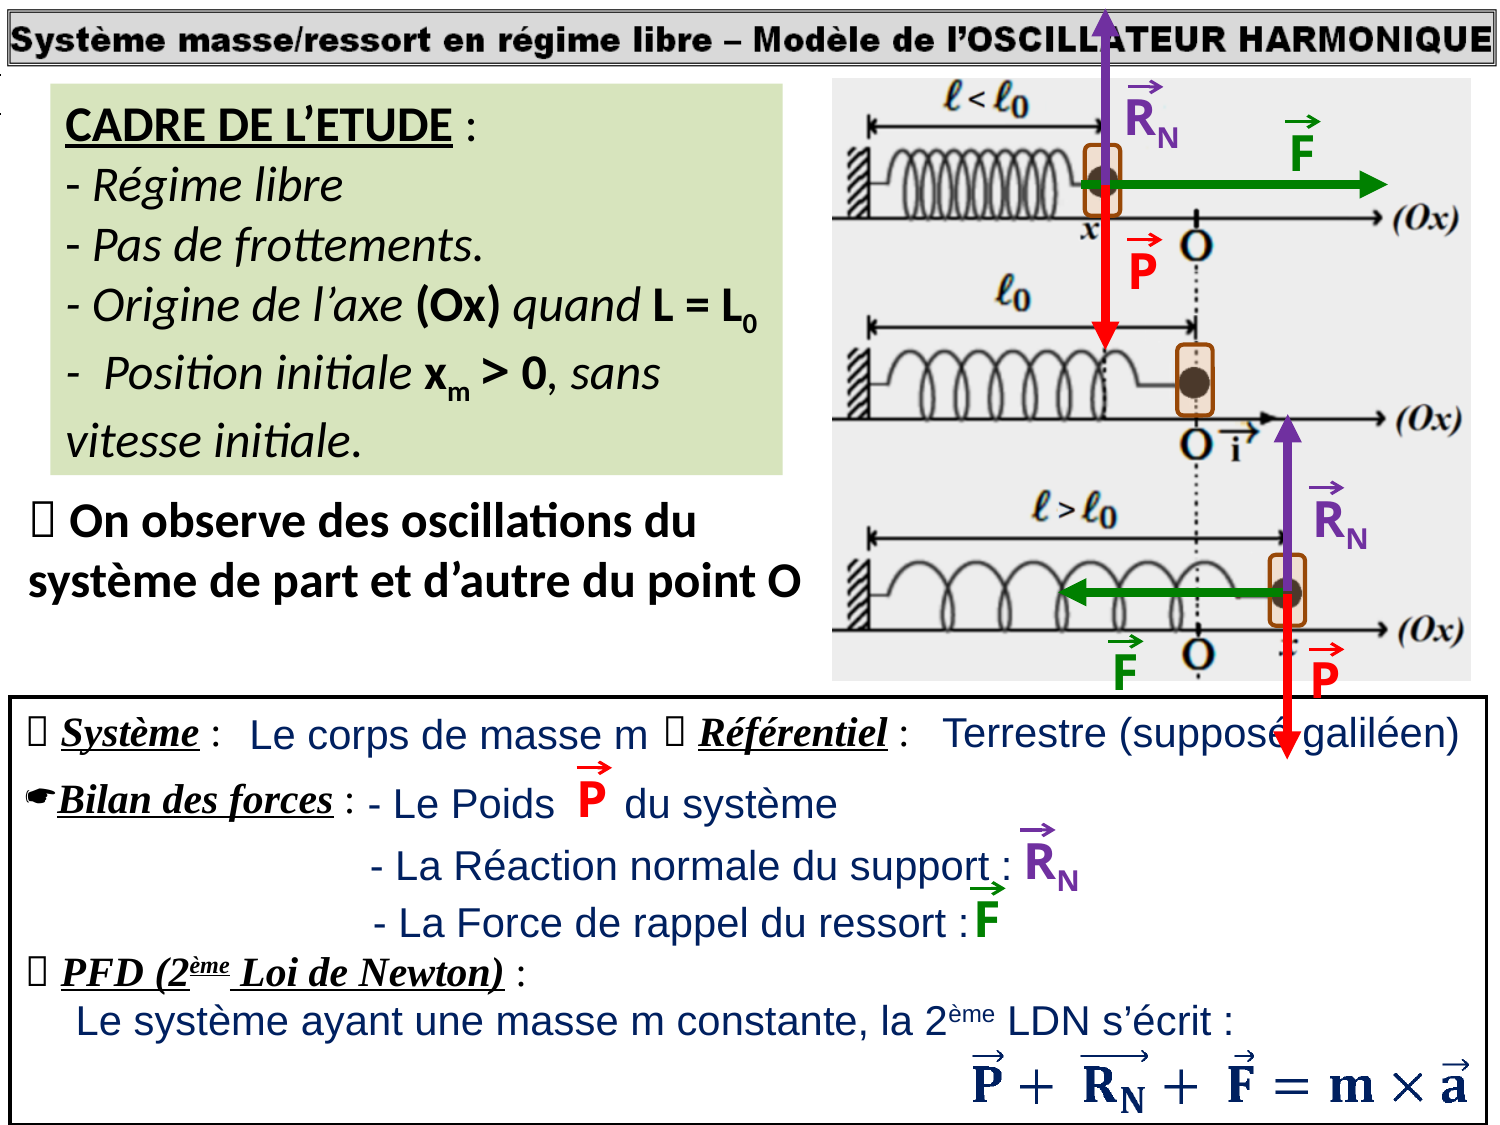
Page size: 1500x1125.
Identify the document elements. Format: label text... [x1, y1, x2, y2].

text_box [1293, 641, 1358, 718]
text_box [1110, 77, 1200, 155]
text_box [352, 759, 869, 822]
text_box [832, 77, 1471, 681]
text_box  Système :  Référentiel : Bilan des forces :  PFD (2ème Loi de Newton) : [10, 697, 1487, 1125]
picture [966, 1046, 1476, 1114]
text_box Le système ayant une masse m constante, la 2ème LDN s’écrit : [60, 986, 1278, 1042]
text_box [1269, 113, 1335, 183]
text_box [357, 880, 1485, 957]
text_box Le corps de masse m [234, 700, 680, 772]
text_box  On observe des oscillations du système de part et d’autre du point O [13, 479, 827, 615]
picture [0, 2, 1500, 68]
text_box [1293, 479, 1389, 556]
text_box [1111, 231, 1176, 308]
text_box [354, 821, 1482, 881]
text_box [1092, 633, 1158, 710]
text_box Terrestre (supposé galiléen) [927, 698, 1500, 770]
text_box CADRE DE L’ETUDE : - Régime libre - Pas de frottements. - Origine de l’axe (Ox) quand L = L0 - Position initiale xm > 0, sans vitesse initiale. [50, 83, 783, 476]
